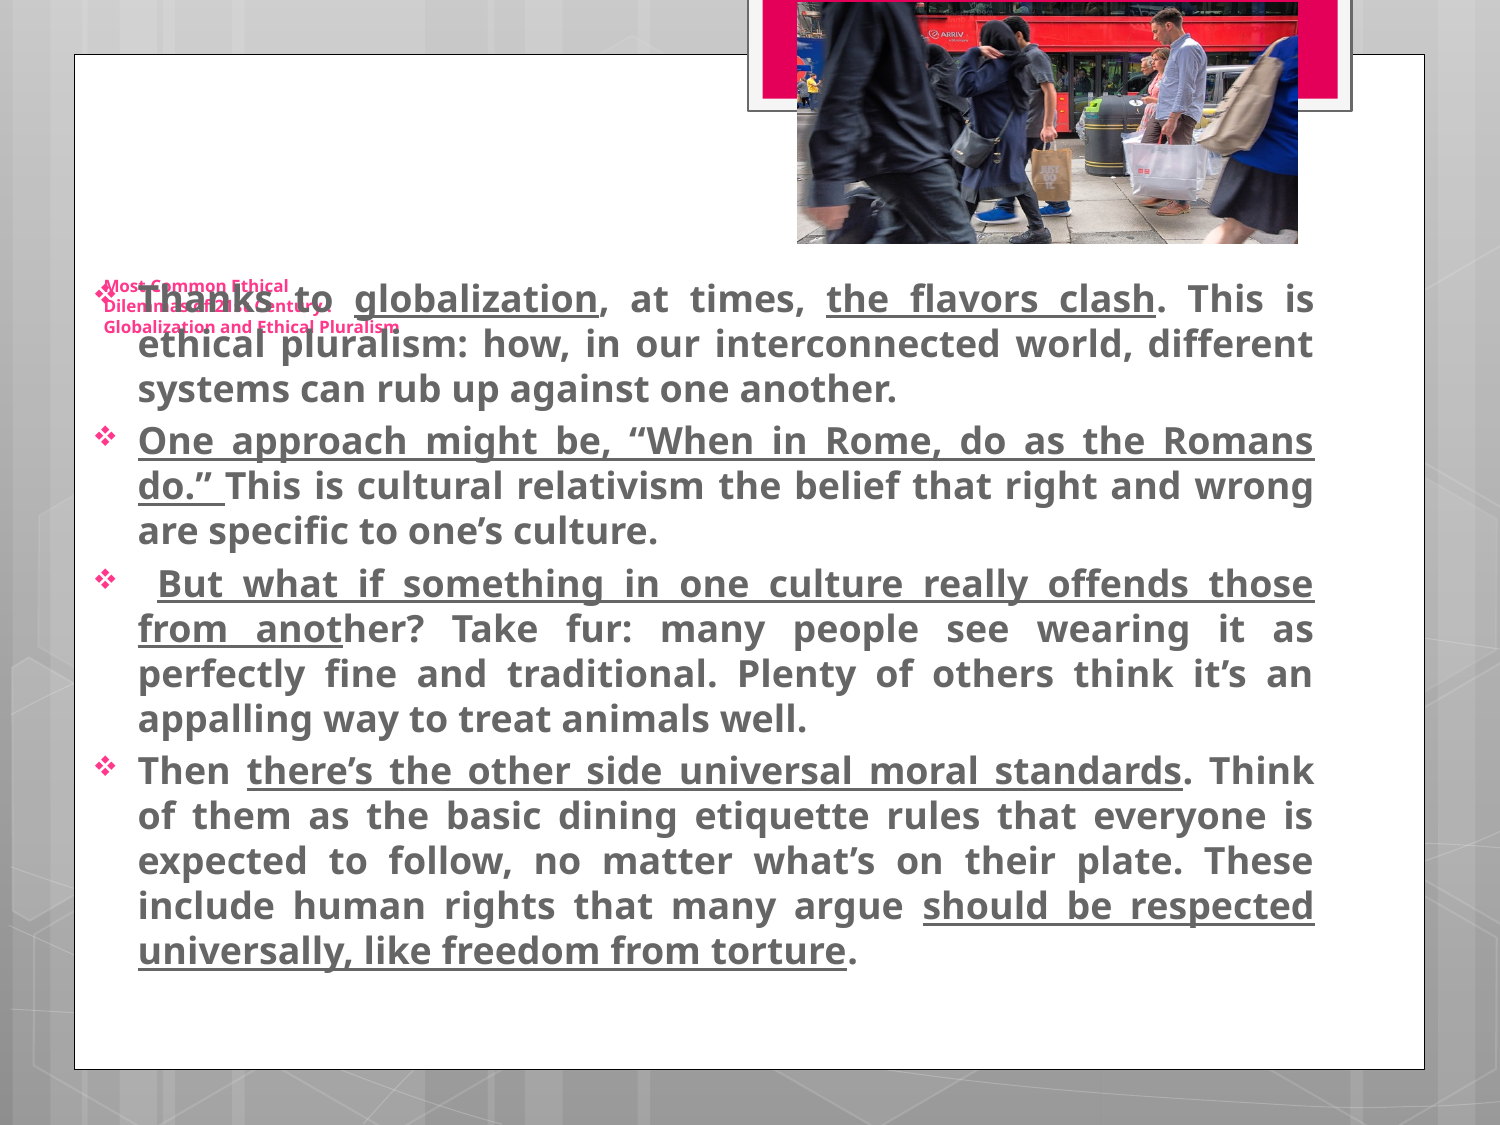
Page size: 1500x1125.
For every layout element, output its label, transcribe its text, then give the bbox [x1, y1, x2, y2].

picture [796, 2, 1298, 244]
list Thanks to globalization, at times, the flavors clash. This is ethical pluralism: how, in our interconnected world, different systems can rub up against one another. One approach might be, “When in Rome, do as the Romans do.” This is cultural relativism the belief that right and wrong are specific to one’s culture. But what if something in one culture really offends those from another? Take fur: many people see wearing it as perfectly fine and traditional. Plenty of others think it’s an appalling way to treat animals well. Then there’s the other side universal moral standards. Think of them as the basic dining etiquette rules that everyone is expected to follow, no matter what’s on their plate. These include human rights that many argue should be respected universally, like freedom from torture. [17, 219, 1330, 1106]
